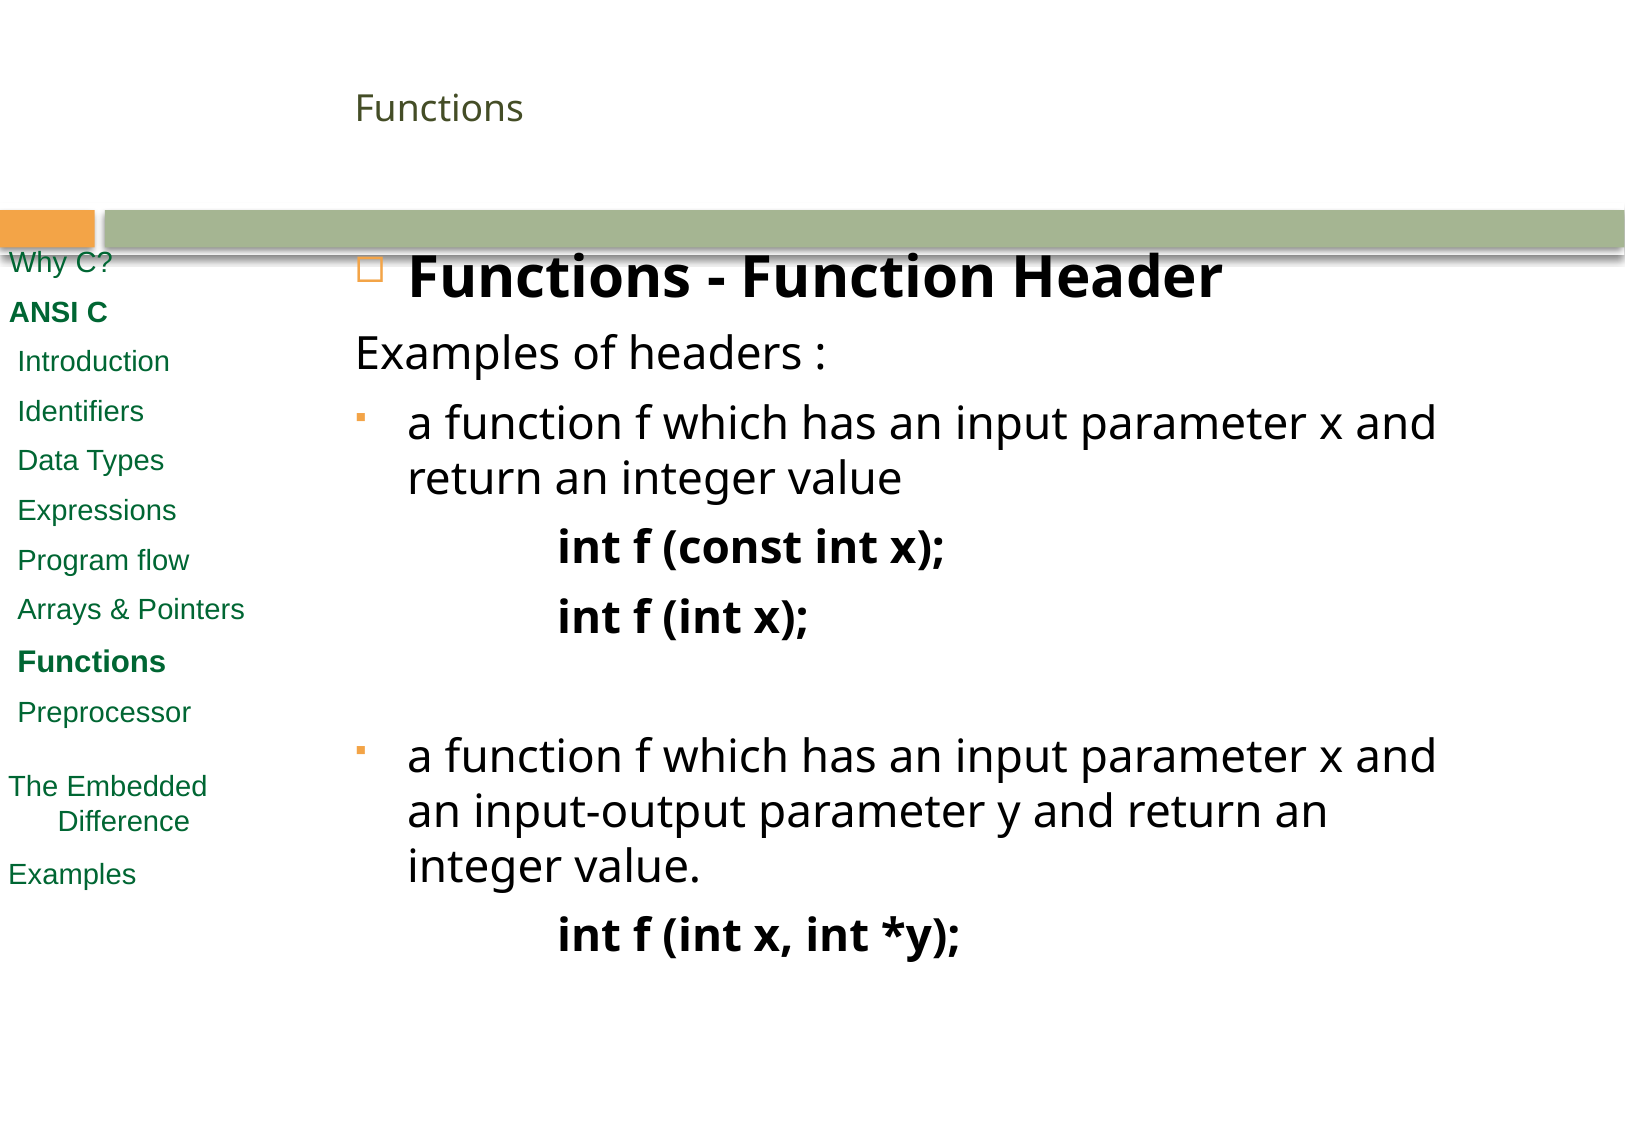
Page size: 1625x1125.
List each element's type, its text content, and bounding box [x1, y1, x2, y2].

text_box The Embedded Difference Examples [0, 767, 281, 891]
text_box Why C? ANSI C Introduction Identifiers Data Types Expressions Program flow Arrays & Pointers Functions Preprocessor [9, 243, 290, 728]
list Functions - Function Header Examples of headers : a function f which has an input parameter x and return an integer value int f (const int x); int f (int x); a function f which has an input parameter x and an input-output parameter y and return an integer value. int f (int x, int *y); [339, 231, 1476, 994]
title Functions [339, 76, 1476, 137]
